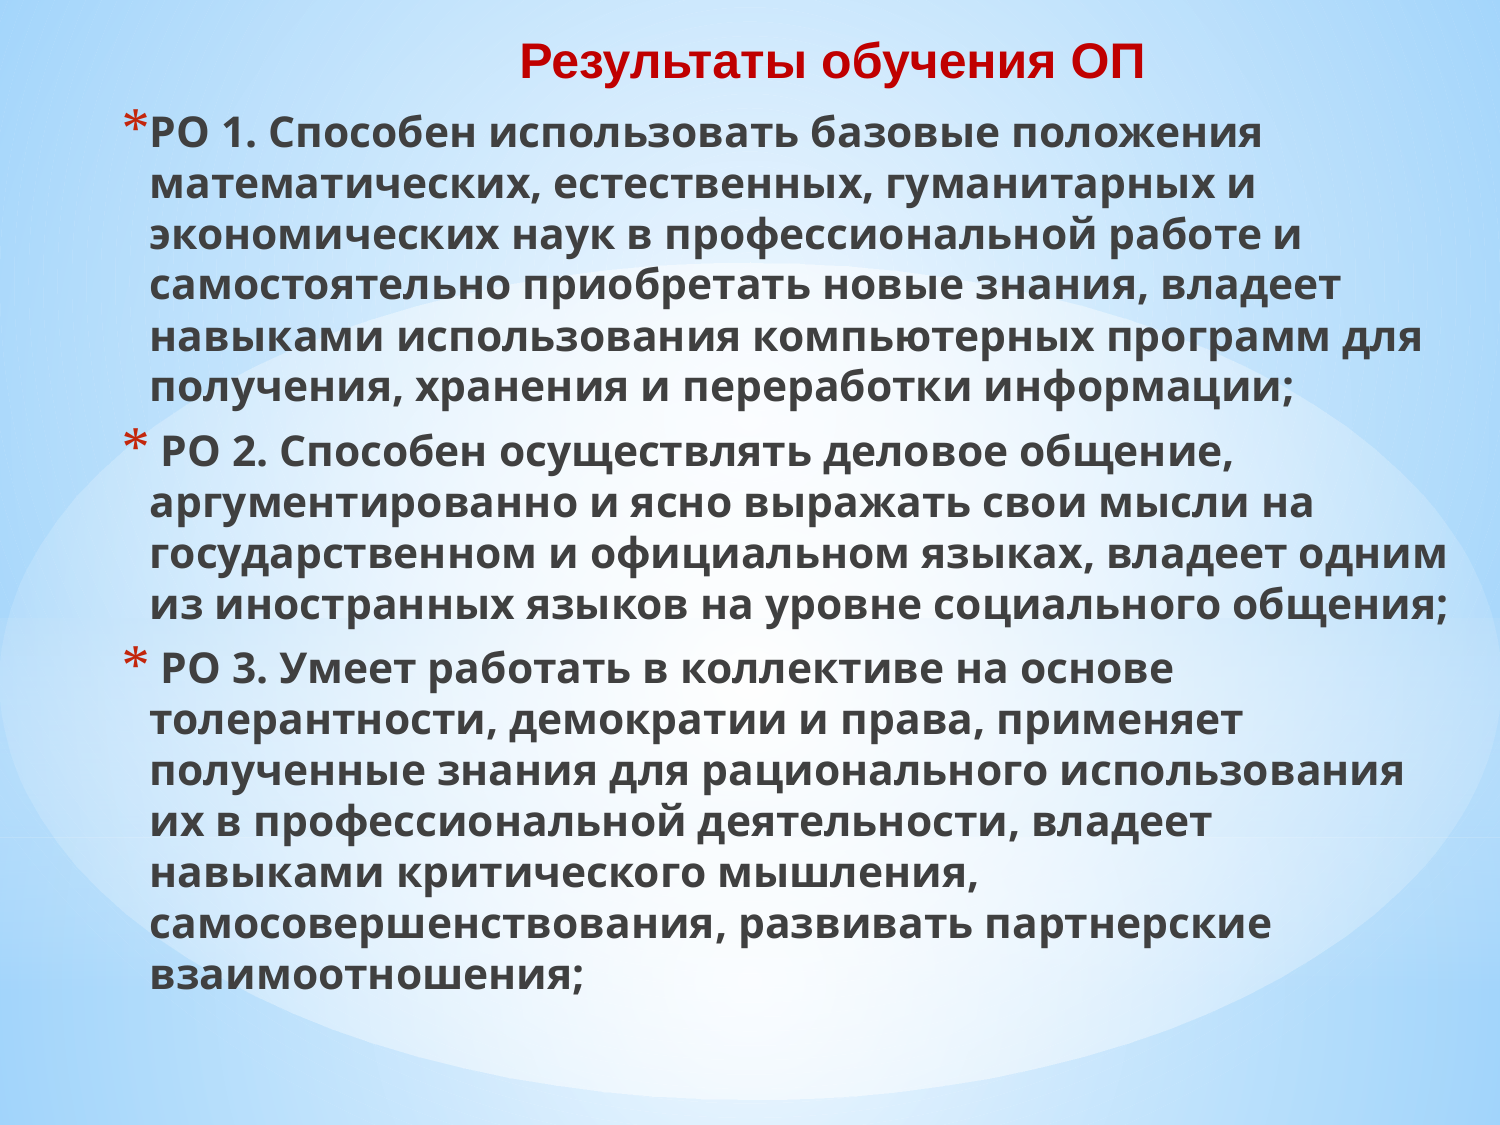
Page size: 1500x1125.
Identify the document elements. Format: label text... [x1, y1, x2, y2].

text_box Результаты обучения ОП [289, 21, 1376, 97]
list РО 1. Способен использовать базовые положения математических, естественных, гуманитарных и экономических наук в профессиональной работе и самостоятельно приобретать новые знания, владеет навыками использования компьютерных программ для получения, хранения и переработки информации; РО 2. Способен осуществлять деловое общение, аргументированно и ясно выражать свои мысли на государственном и официальном языках, владеет одним из иностранных языков на уровне социального общения; РО 3. Умеет работать в коллективе на основе толерантности, демократии и права, применяет полученные знания для рационального использования их в профессиональной деятельности, владеет навыками критического мышления, самосовершенствования, развивать партнерские взаимоотношения; [100, 97, 1471, 1047]
